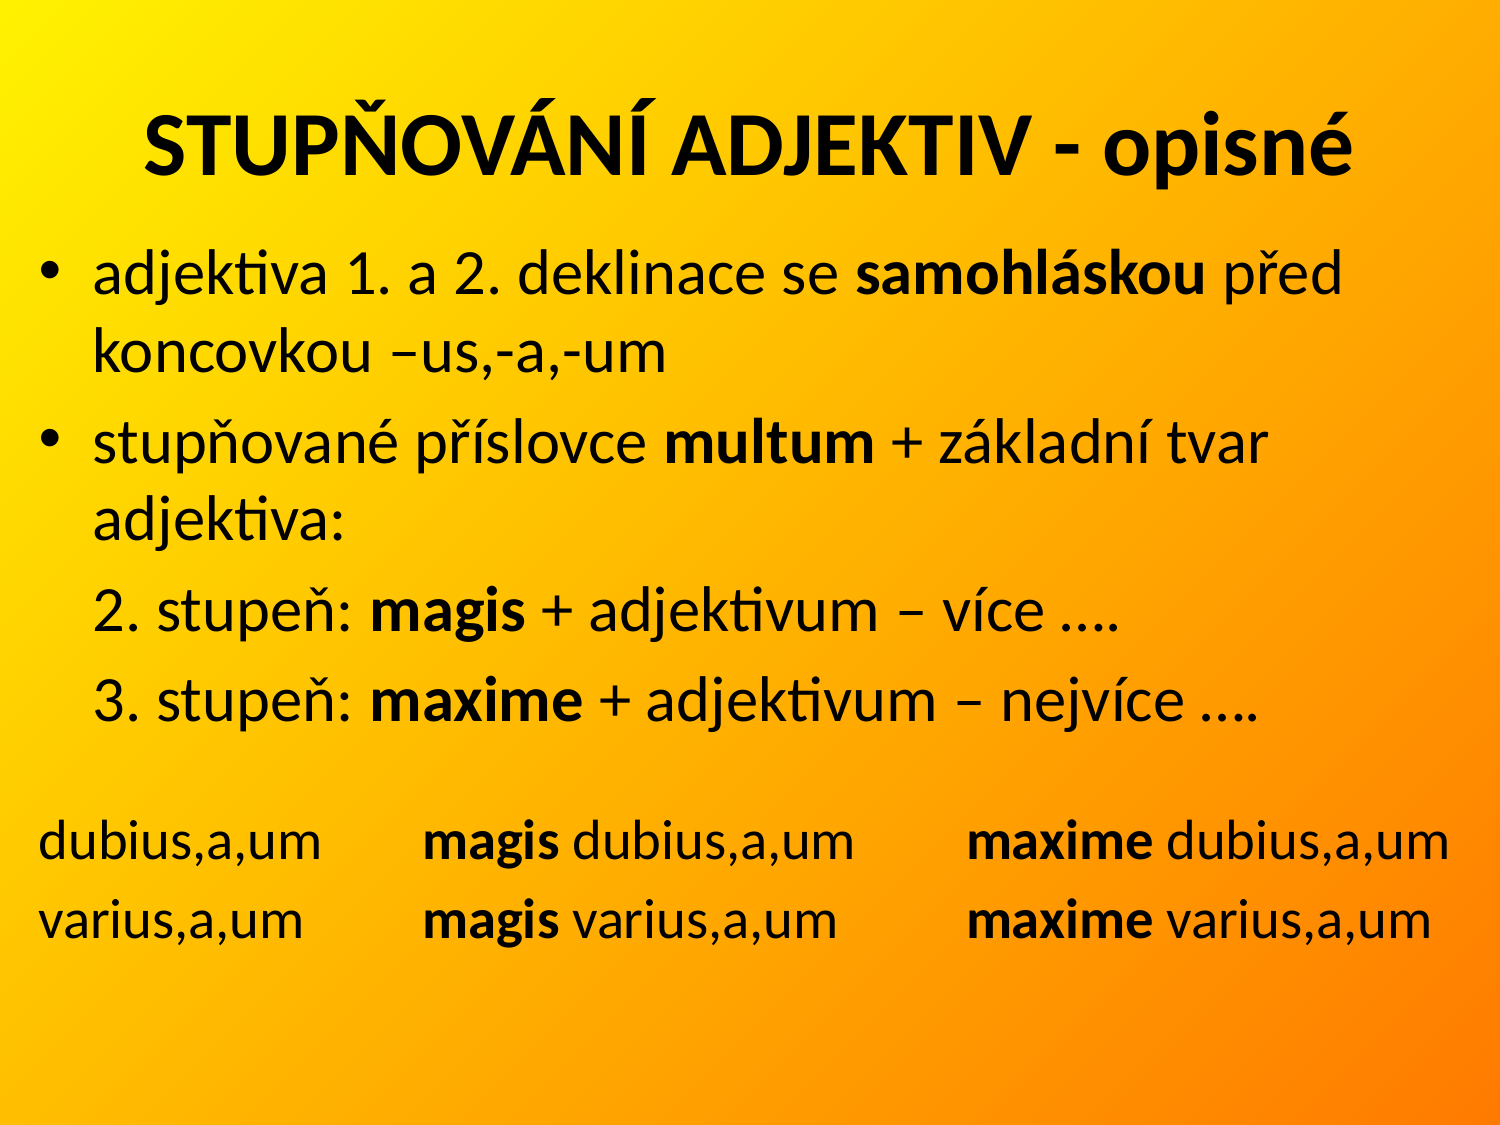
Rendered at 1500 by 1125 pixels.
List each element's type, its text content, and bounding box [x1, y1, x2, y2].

title STUPŇOVÁNÍ ADJEKTIV - opisné [74, 44, 1426, 222]
list adjektiva 1. a 2. deklinace se samohláskou před koncovkou –us,-a,-um stupňované příslovce multum + základní tvar adjektiva: 2. stupeň: magis + adjektivum – více …. 3. stupeň: maxime + adjektivum – nejvíce …. dubius,a,um magis dubius,a,um maxime dubius,a,um varius,a,um magis varius,a,um maxime varius,a,um [23, 222, 1477, 1079]
